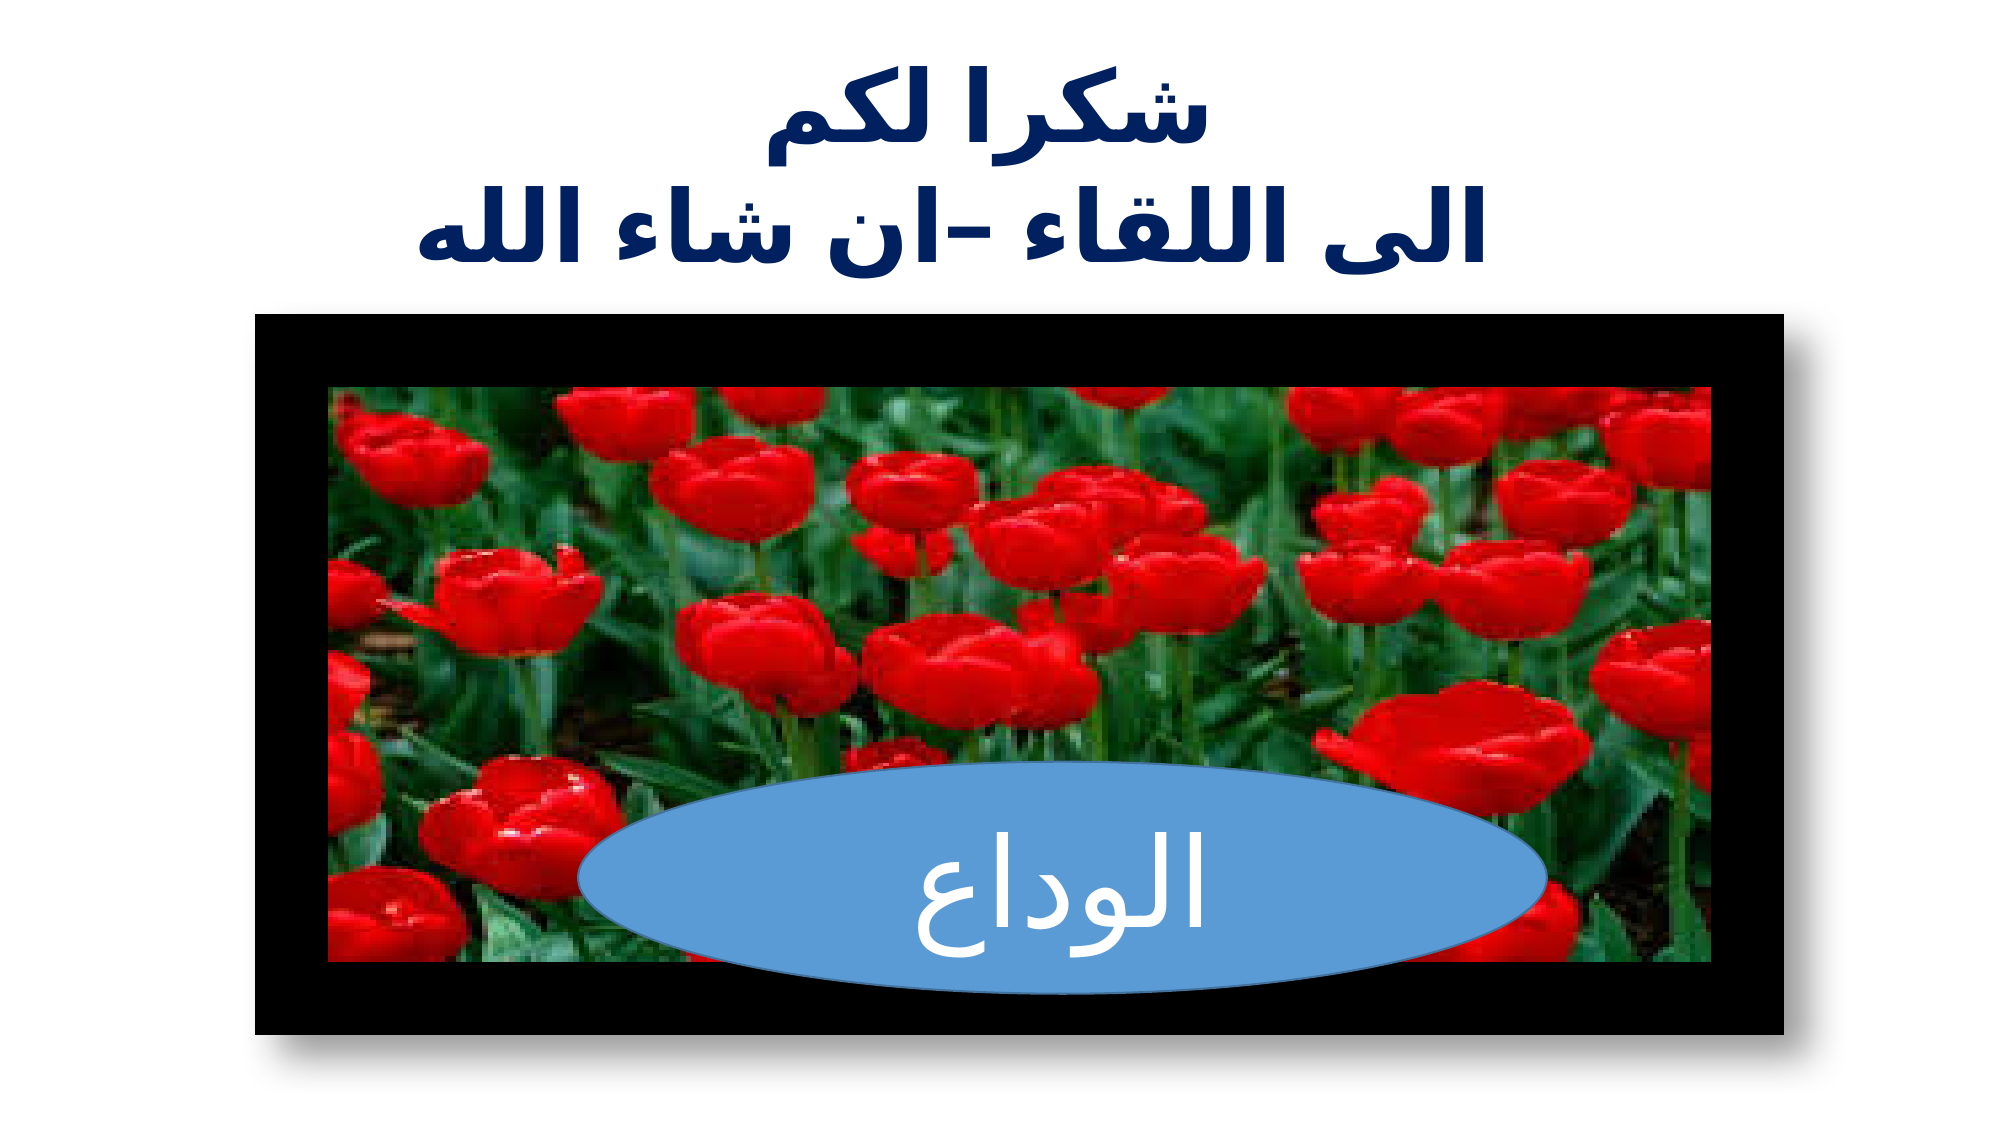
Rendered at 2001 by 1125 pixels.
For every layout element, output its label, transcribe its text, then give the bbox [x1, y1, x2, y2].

text_box شكرا لكم الى اللقاء –ان شاء الله [312, 35, 1646, 290]
text_box الوداع [725, 962, 1400, 995]
picture [328, 386, 1712, 962]
